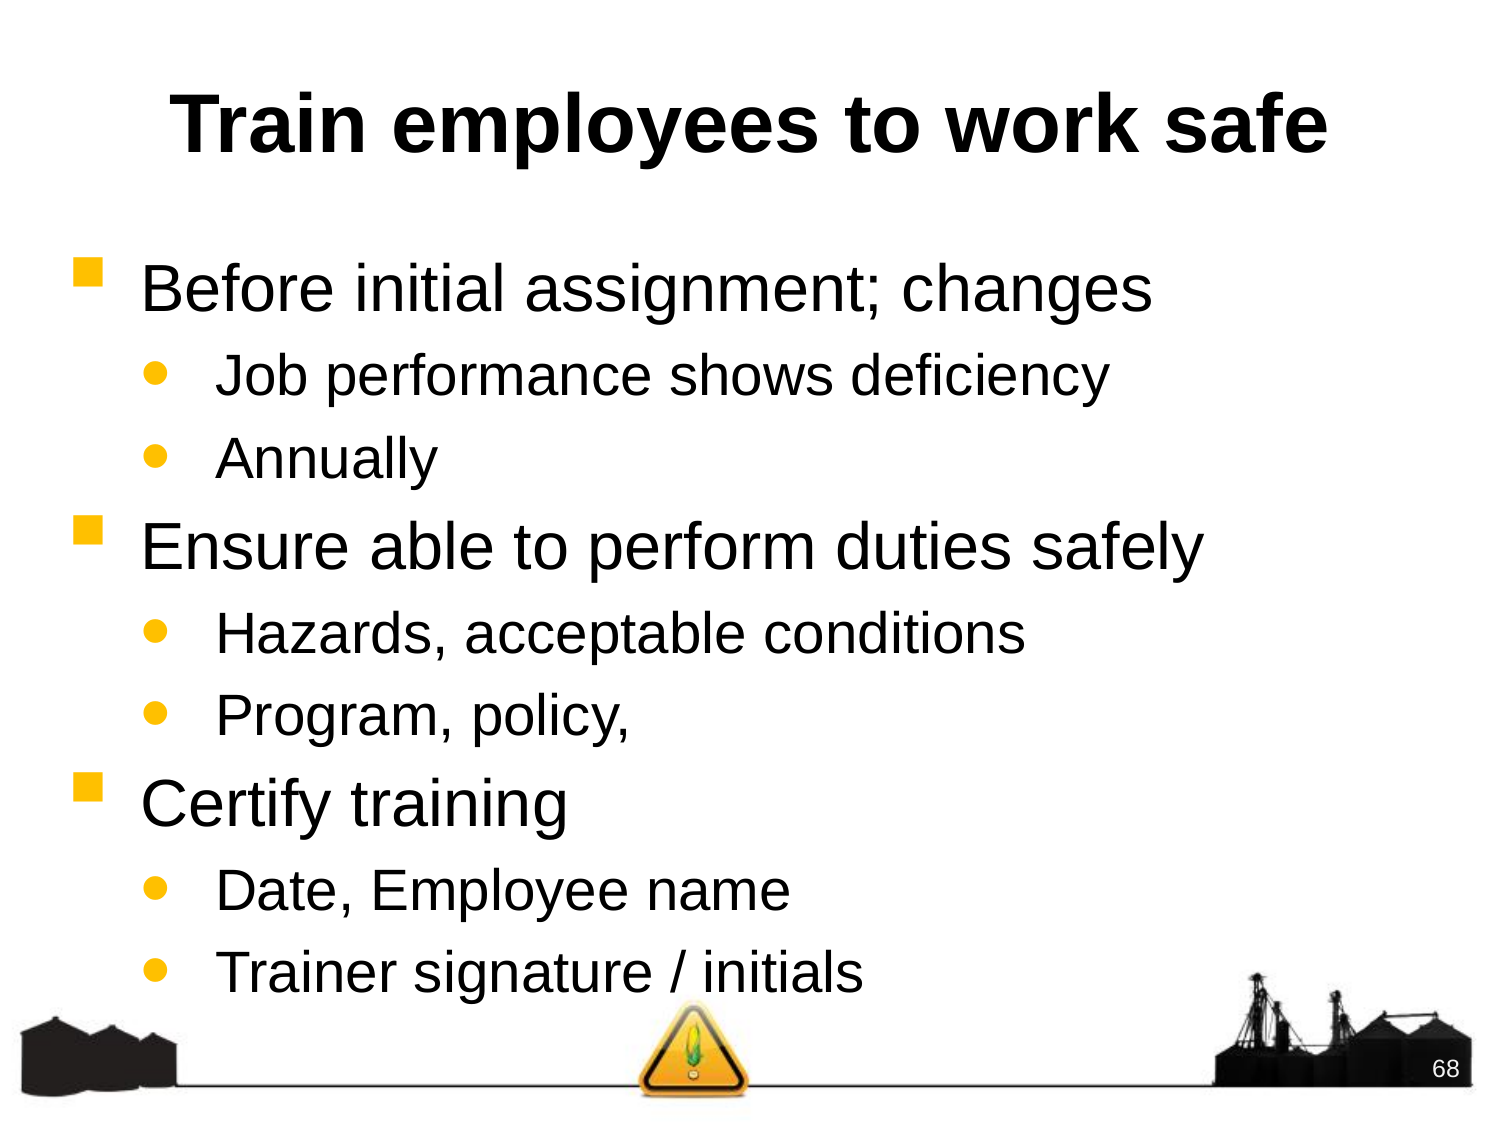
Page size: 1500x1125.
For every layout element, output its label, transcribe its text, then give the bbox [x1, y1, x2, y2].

list Before initial assignment; changes Job performance shows deficiency Annually Ensure able to perform duties safely Hazards, acceptable conditions Program, policy, Certify training Date, Employee name Trainer signature / initials [50, 237, 1450, 943]
picture [0, 944, 1500, 1125]
title Train employees to work safe [75, 24, 1425, 213]
